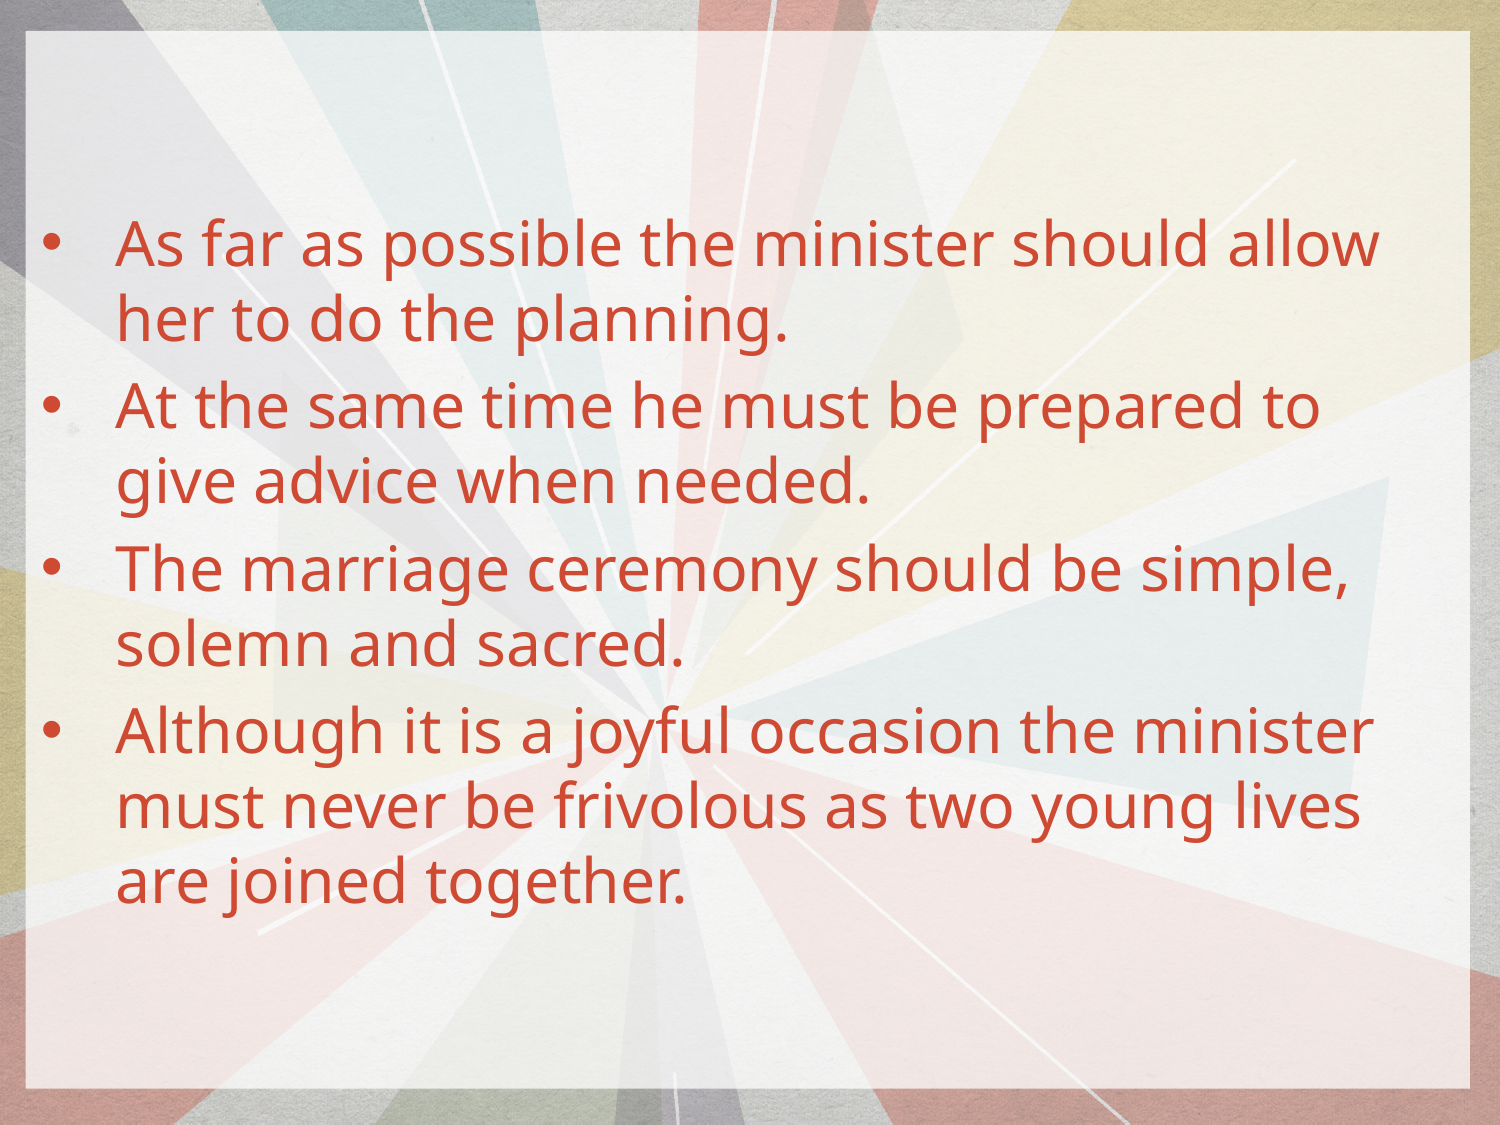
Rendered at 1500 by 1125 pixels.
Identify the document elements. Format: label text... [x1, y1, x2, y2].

picture [0, 0, 1500, 1125]
list As far as possible the minister should allow her to do the planning. At the same time he must be prepared to give advice when needed. The marriage ceremony should be simple, solemn and sacred. Although it is a joyful occasion the minister must never be frivolous as two young lives are joined together. [25, 30, 1470, 1089]
